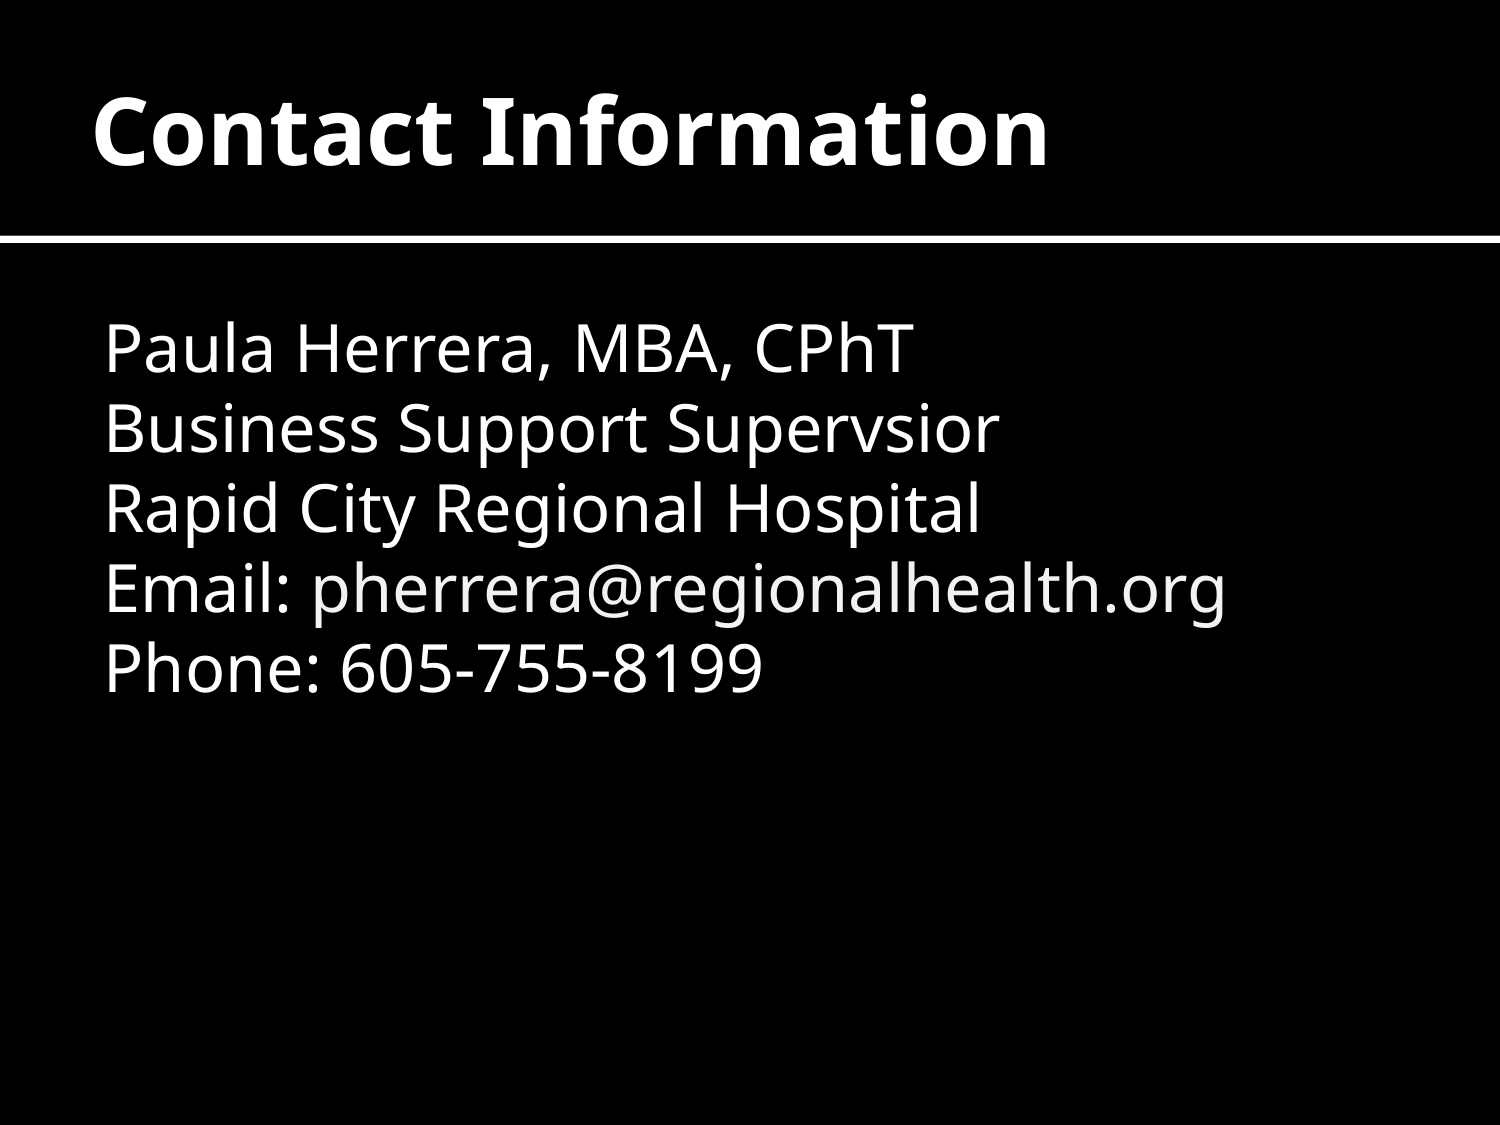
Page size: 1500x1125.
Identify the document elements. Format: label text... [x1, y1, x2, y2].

title Contact Information [75, 25, 1425, 231]
list Paula Herrera, MBA, CPhT Business Support Supervsior Rapid City Regional Hospital Email: pherrera@regionalhealth.org Phone: 605-755-8199 [74, 290, 1426, 1051]
